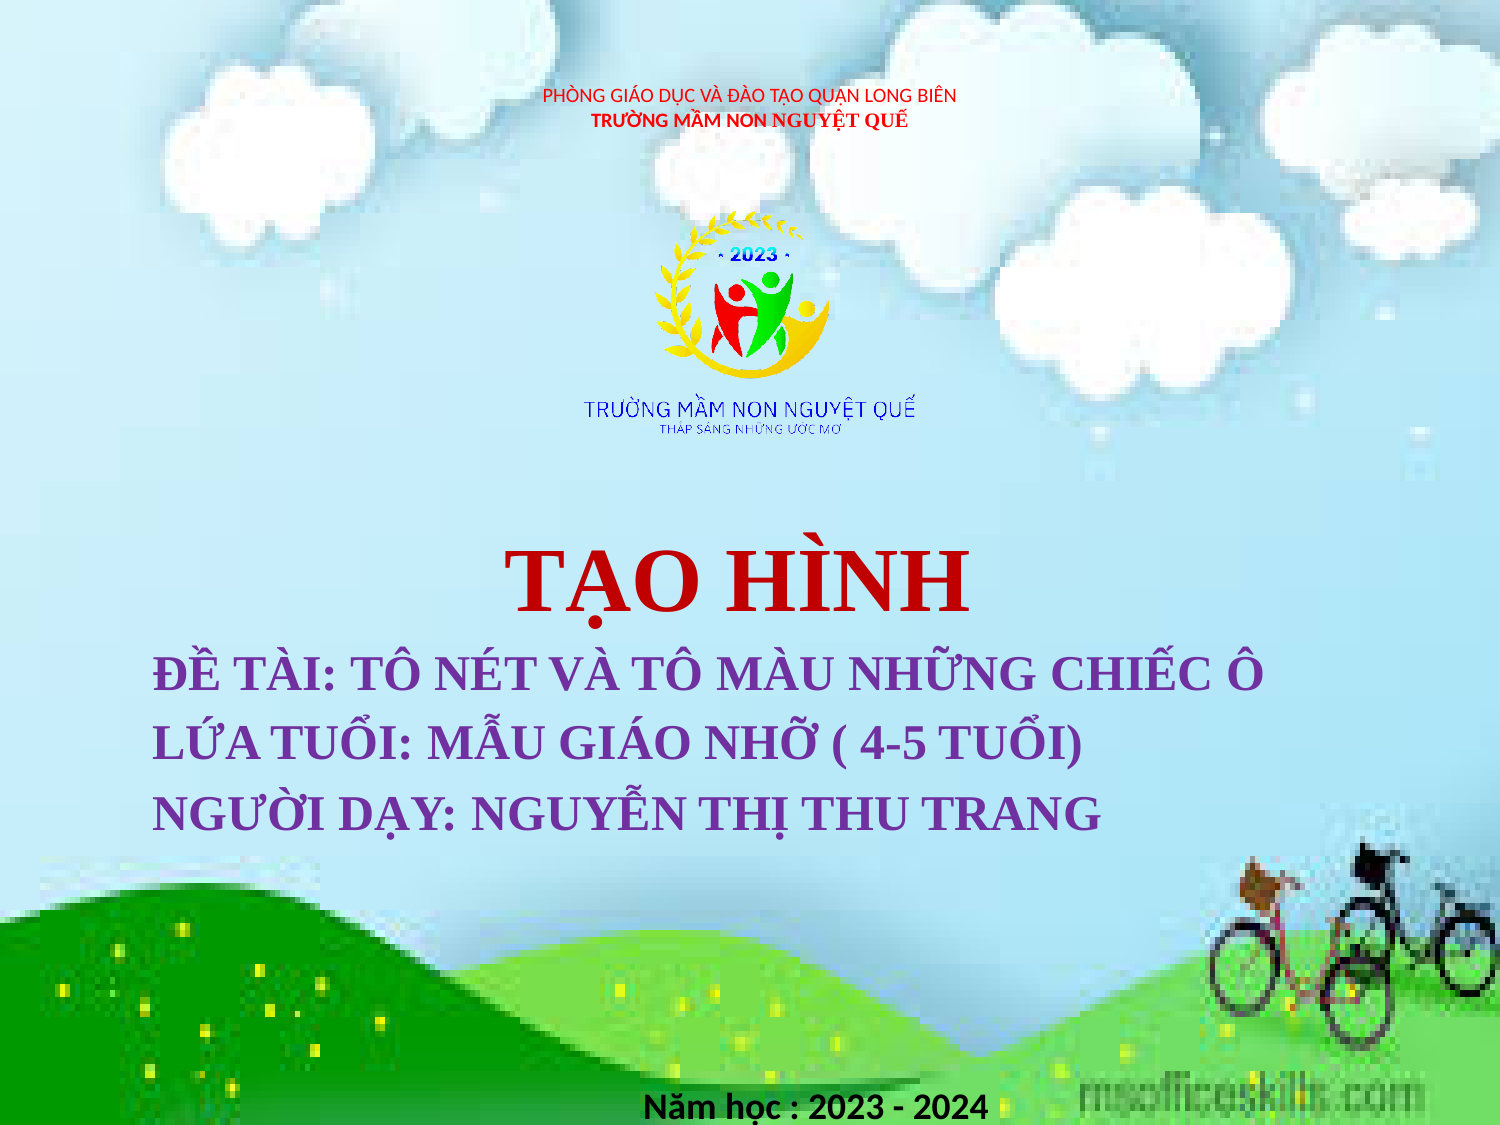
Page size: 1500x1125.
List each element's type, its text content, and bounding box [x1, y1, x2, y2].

text_box Năm học : 2023 - 2024 [628, 1074, 1004, 1125]
subtitle TẠO HÌNH ĐỀ TÀI: TÔ NÉT VÀ TÔ MÀU NHỮNG CHIẾC Ô LỨA TUỔI: MẪU GIÁO NHỠ ( 4-5 TUỔI) NGƯỜI DẠY: NGUYỄN THỊ THU TRANG [137, 512, 1338, 1000]
title PHÒNG GIÁO DỤC VÀ ĐÀO TẠO QUẬN LONG BIÊN TRƯỜNG MẦM NON NGUYỆT QUẾ [112, 0, 1388, 213]
picture [0, 0, 1500, 1125]
